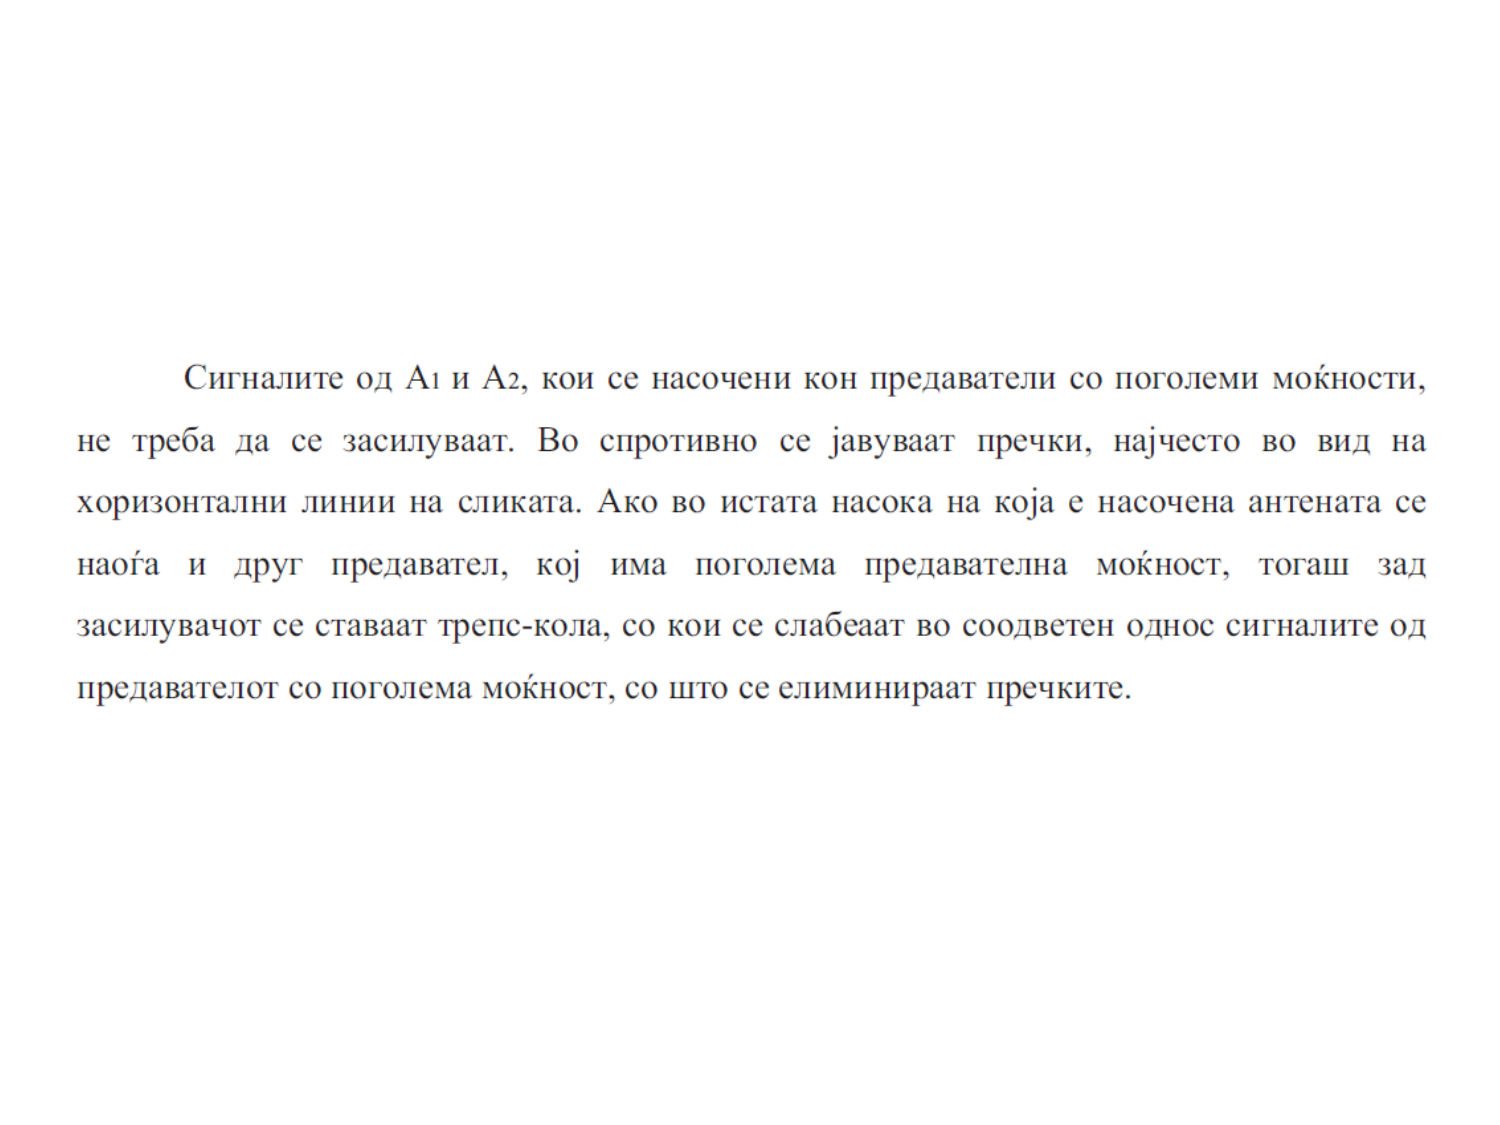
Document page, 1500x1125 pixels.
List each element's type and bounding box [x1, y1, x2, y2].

picture [62, 349, 1440, 717]
